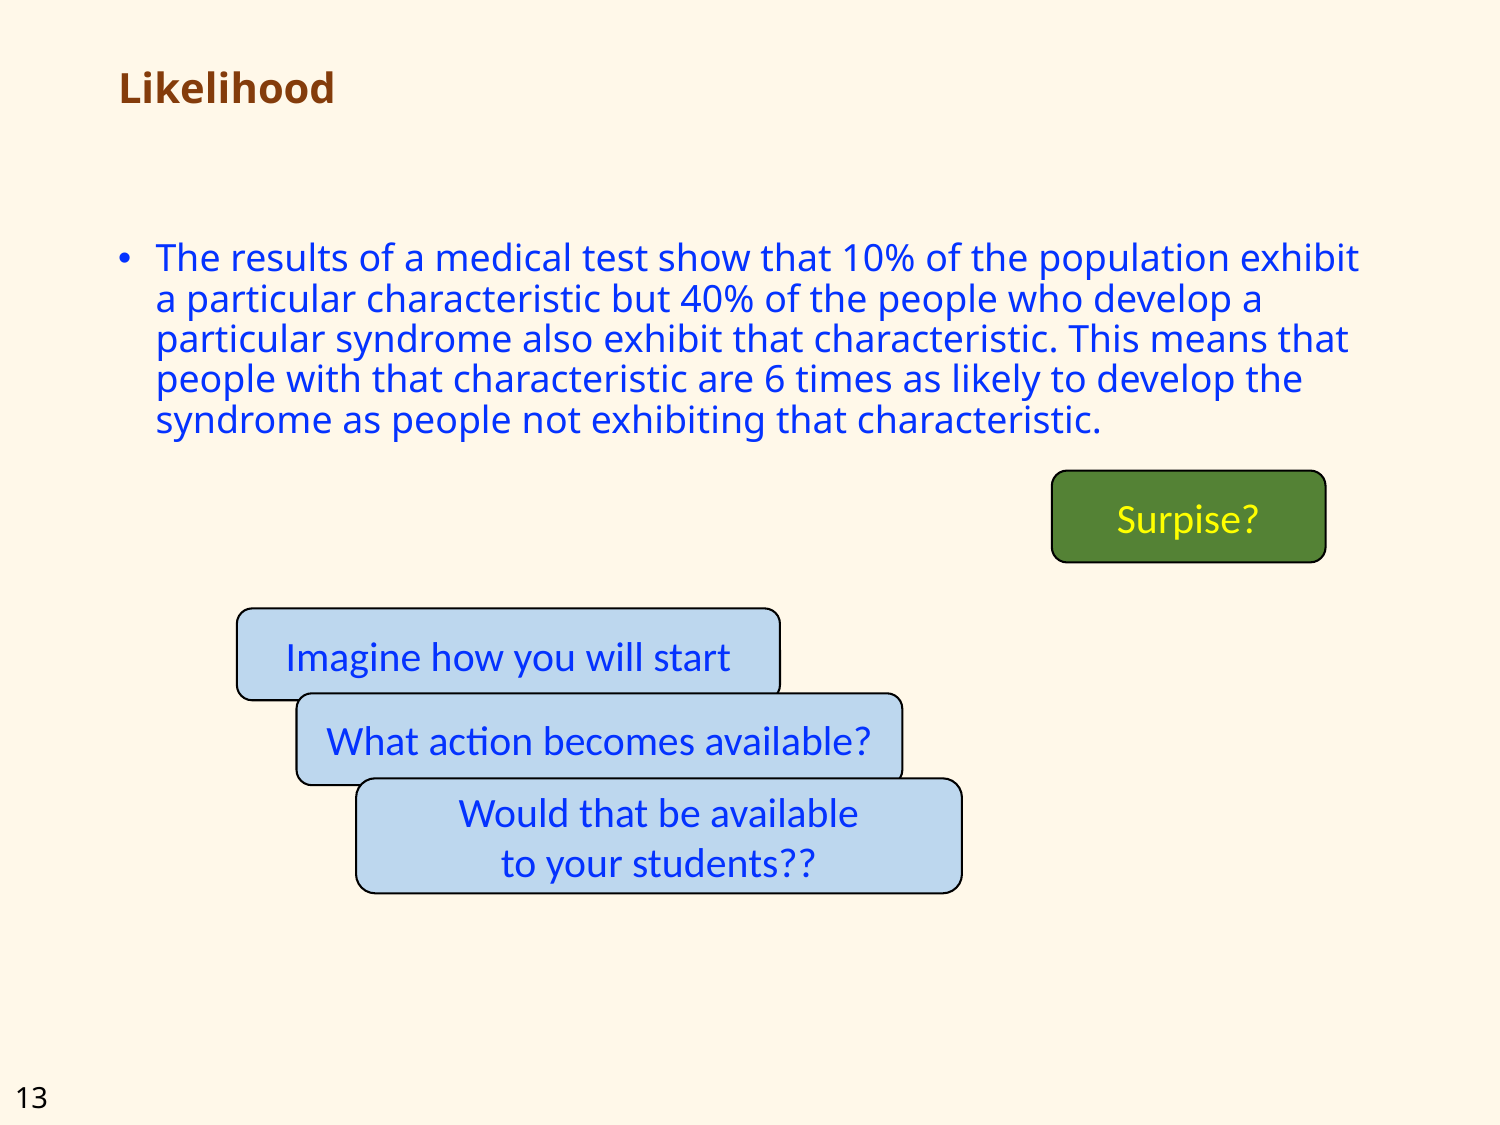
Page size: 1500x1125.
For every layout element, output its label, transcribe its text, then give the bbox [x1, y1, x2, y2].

list The results of a medical test show that 10% of the population exhibit a particular characteristic but 40% of the people who develop a particular syndrome also exhibit that characteristic. This means that people with that characteristic are 6 times as likely to develop the syndrome as people not exhibiting that characteristic. [103, 231, 1397, 471]
title Likelihood [103, 59, 1397, 167]
text_box Surpise? [1050, 469, 1327, 564]
text_box Would that be available to your students?? [355, 777, 963, 895]
text_box Imagine how you will start [235, 607, 782, 702]
text_box What action becomes available? [295, 692, 904, 787]
